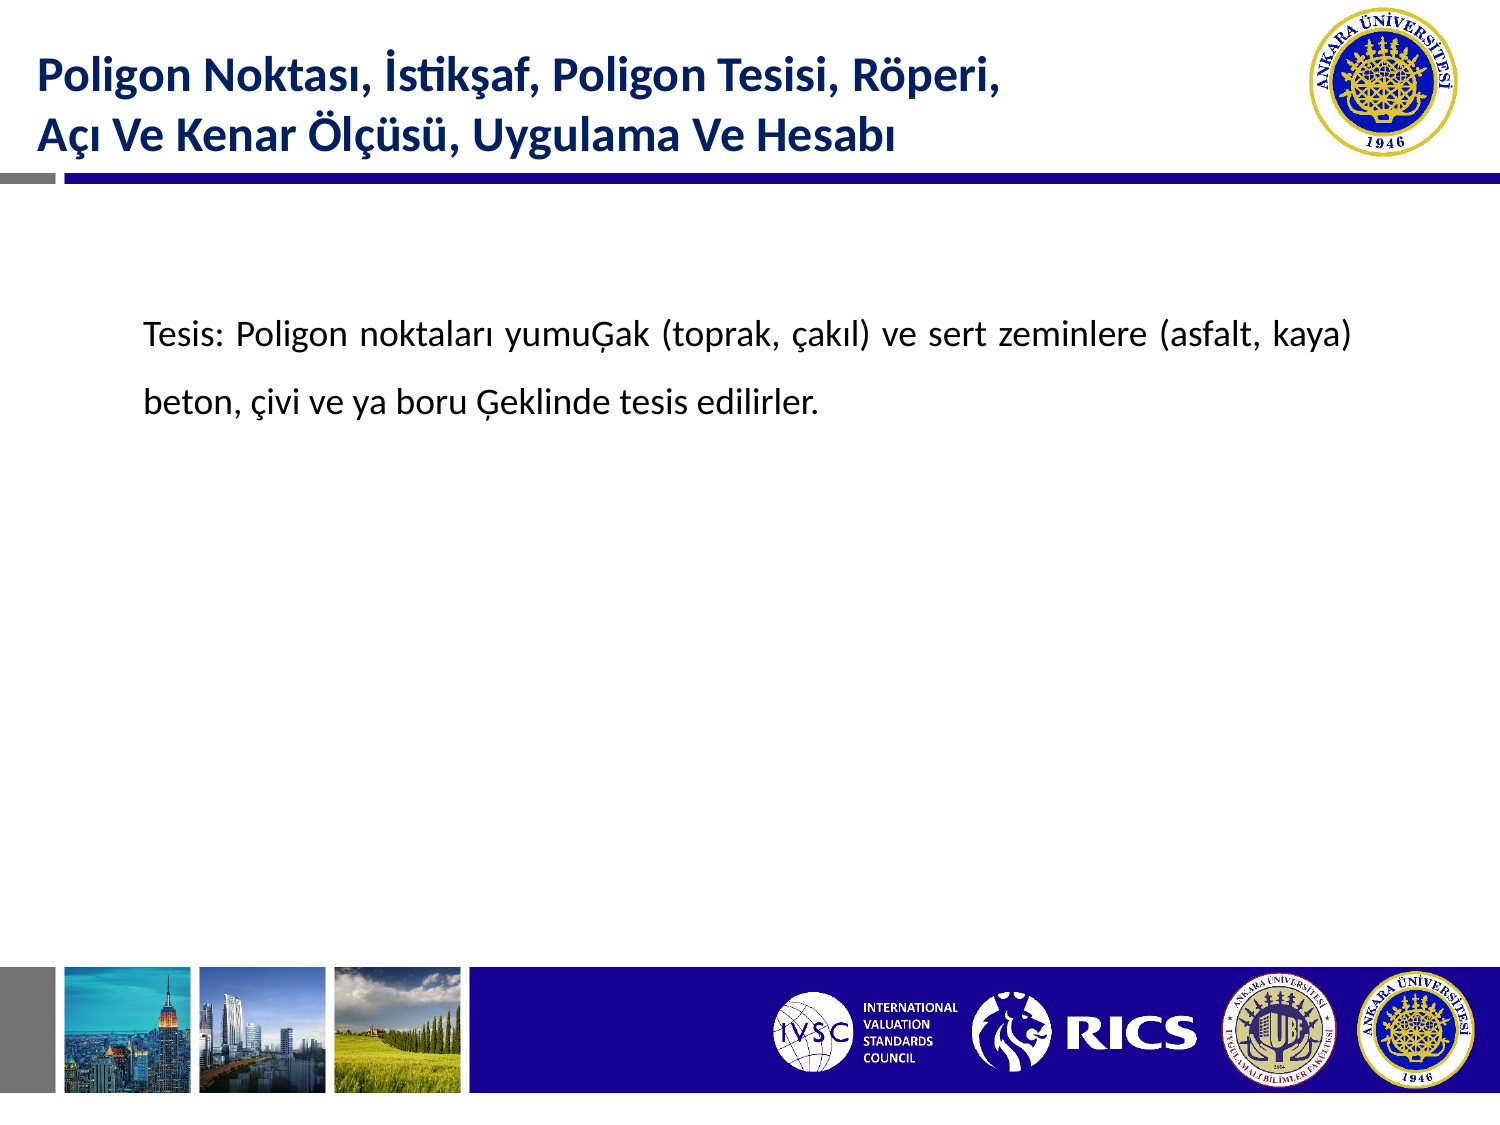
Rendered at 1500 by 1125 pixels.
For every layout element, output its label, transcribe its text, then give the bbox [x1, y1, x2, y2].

text_box Tesis: Poligon noktaları yumuĢak (toprak, çakıl) ve sert zeminlere (asfalt, kaya) beton, çivi ve ya boru Ģeklinde tesis edilirler. [128, 279, 1369, 430]
text_box Poligon Noktası, İstikşaf, Poligon Tesisi, Röperi, Açı Ve Kenar Ölçüsü, Uygulama Ve Hesabı [23, 33, 1066, 169]
picture [0, 0, 1500, 1125]
